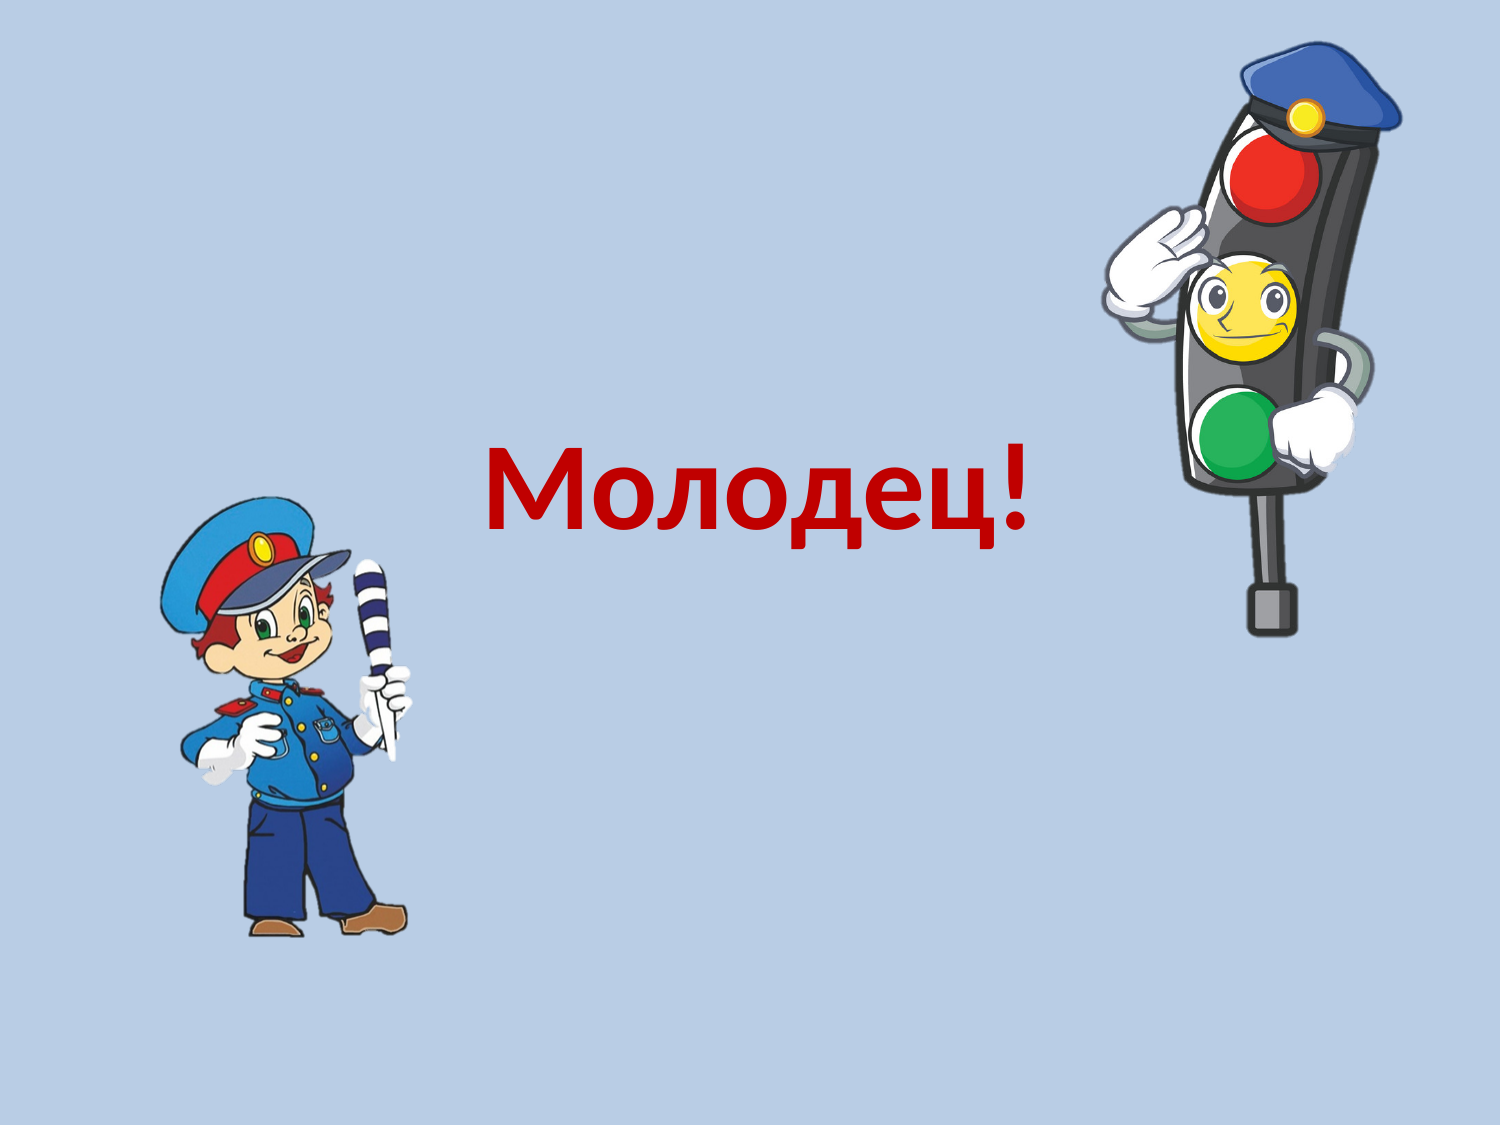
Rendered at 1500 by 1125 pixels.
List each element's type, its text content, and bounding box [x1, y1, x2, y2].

picture [0, 479, 568, 977]
picture [903, 2, 1500, 743]
text_box Молодец! [466, 397, 898, 562]
